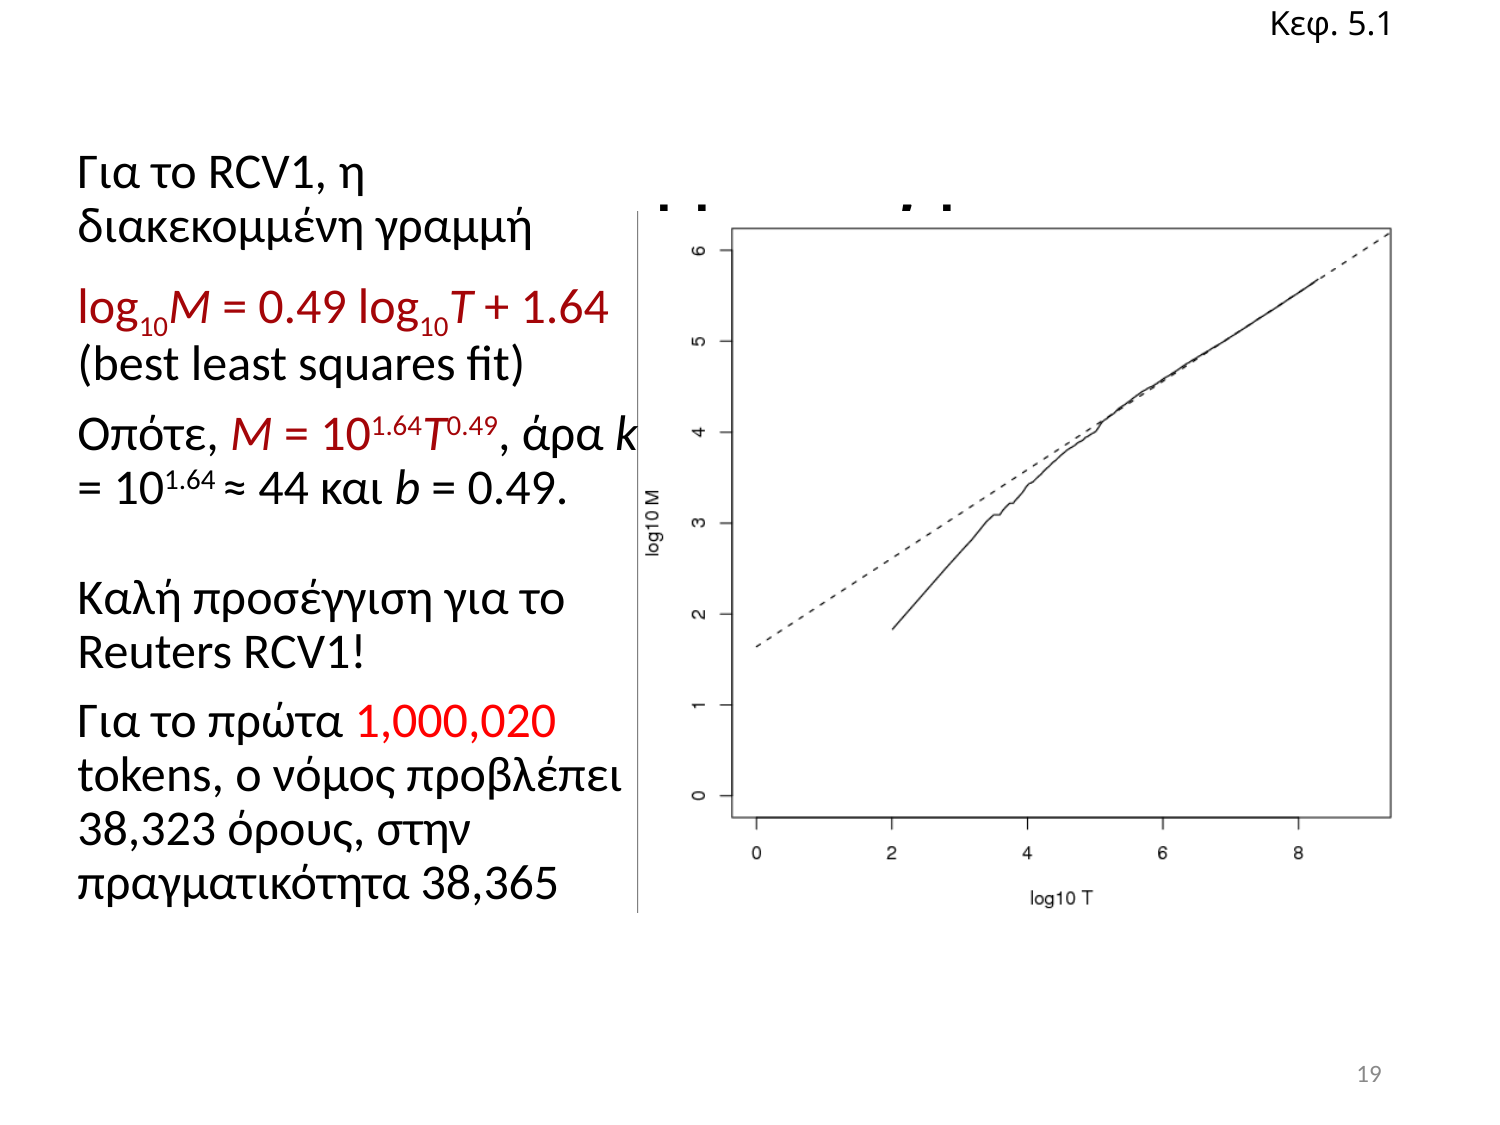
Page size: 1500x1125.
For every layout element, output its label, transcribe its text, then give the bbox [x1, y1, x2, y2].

slide_number 19 [1059, 1042, 1397, 1103]
title Heaps’ Law [637, 99, 1131, 211]
text_box Κεφ. 5.1 [1254, 0, 1410, 50]
list Για το RCV1, η διακεκομμένη γραμμή log10M = 0.49 log10T + 1.64 (best least squares fit) Οπότε, M = 101.64T0.49, άρα k = 101.64 ≈ 44 και b = 0.49. Καλή προσέγγιση για το Reuters RCV1! Για το πρώτα 1,000,020 tokens, ο νόμος προβλέπει 38,323 όρους, στην πραγματικότητα 38,365 [62, 137, 656, 925]
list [637, 211, 1398, 913]
